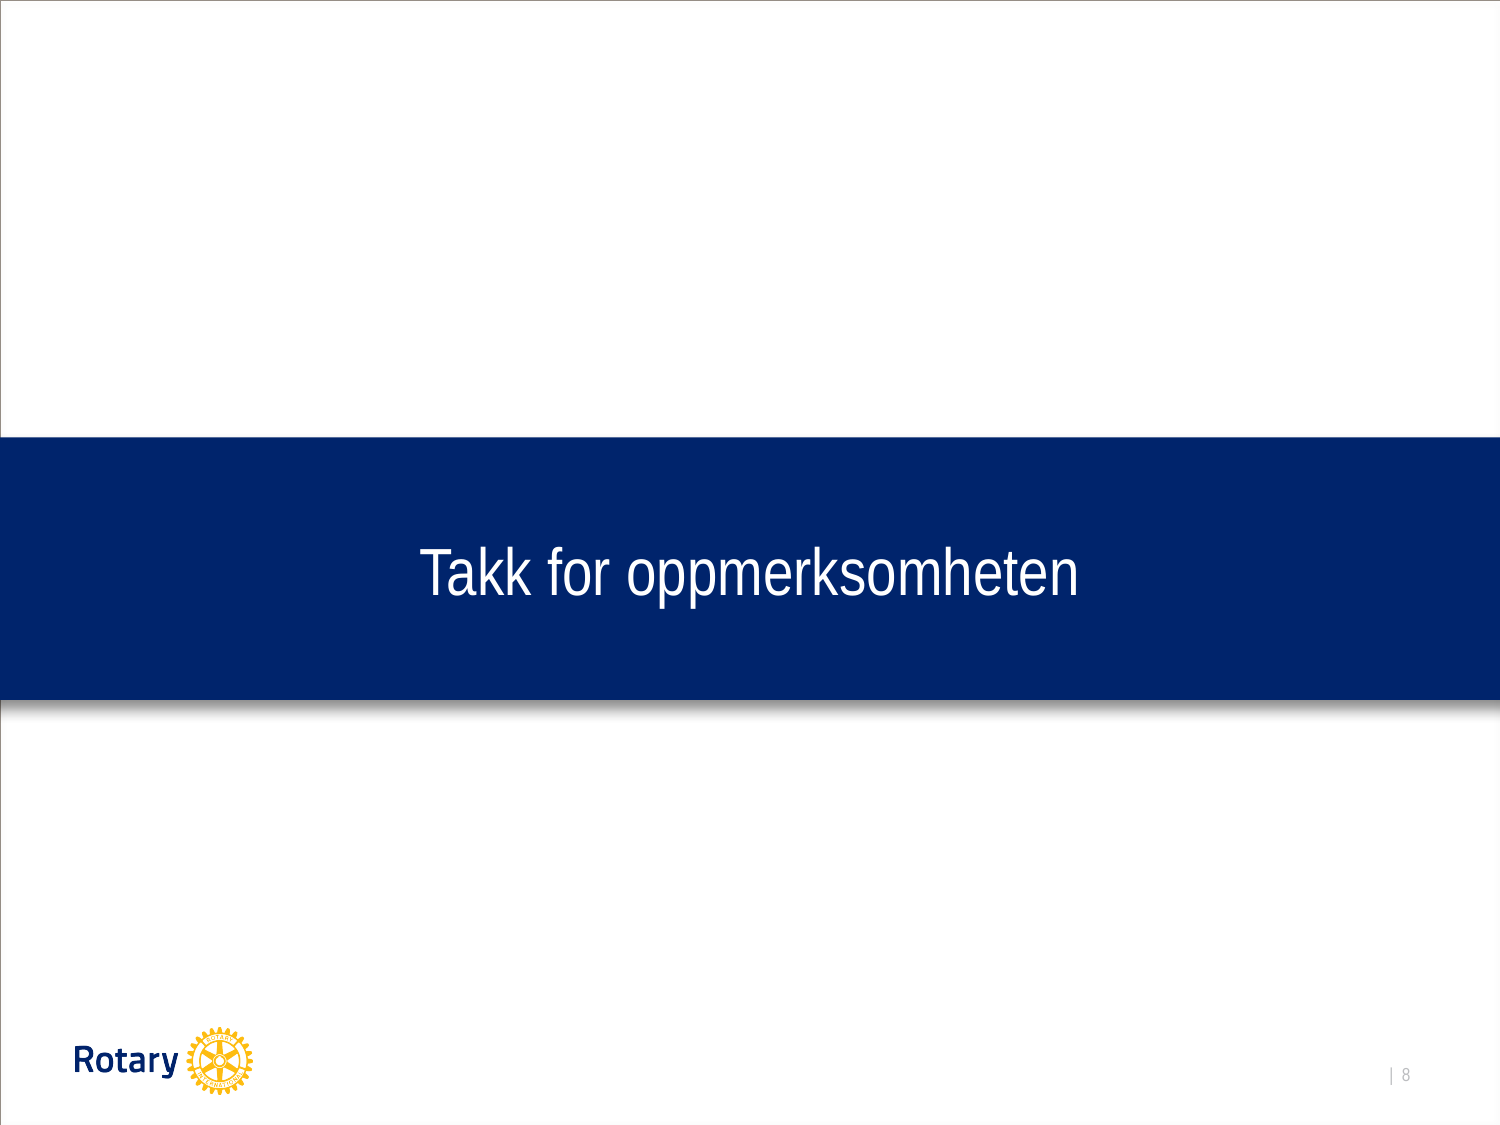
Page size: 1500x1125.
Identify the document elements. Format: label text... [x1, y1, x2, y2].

title Takk for oppmerksomheten [24, 437, 1475, 700]
picture [75, 1027, 253, 1095]
